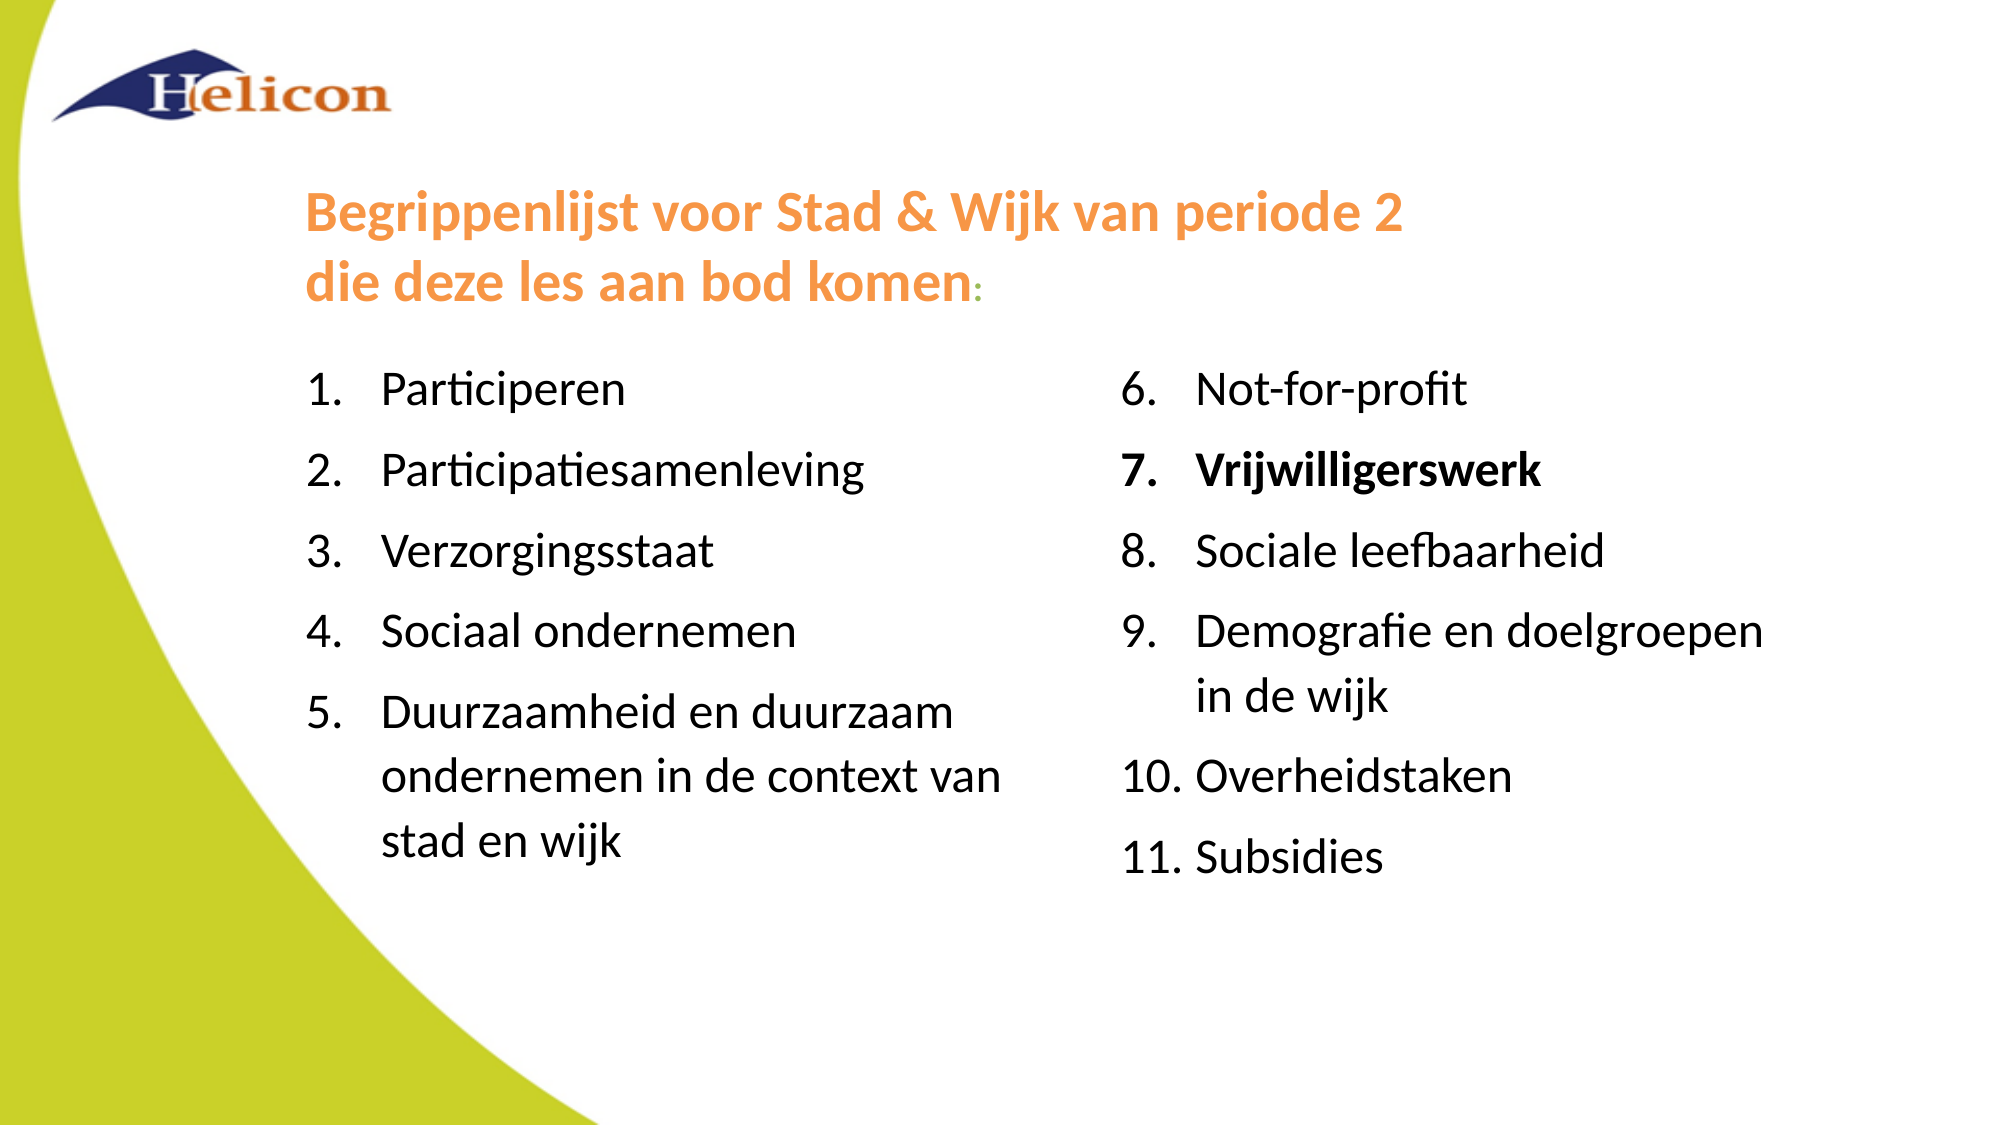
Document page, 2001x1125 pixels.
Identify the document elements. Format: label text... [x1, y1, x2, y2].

text_box Begrippenlijst voor Stad & Wijk van periode 2 die deze les aan bod komen: [291, 166, 1499, 321]
picture [0, 0, 2000, 1125]
text_box Not-for-profit Vrijwilligerswerk Sociale leefbaarheid Demografie en doelgroepen in de wijk Overheidstaken Subsidies [1105, 343, 1800, 892]
text_box Participeren Participatiesamenleving Verzorgingsstaat Sociaal ondernemen Duurzaamheid en duurzaam ondernemen in de context van stad en wijk [291, 343, 1029, 956]
